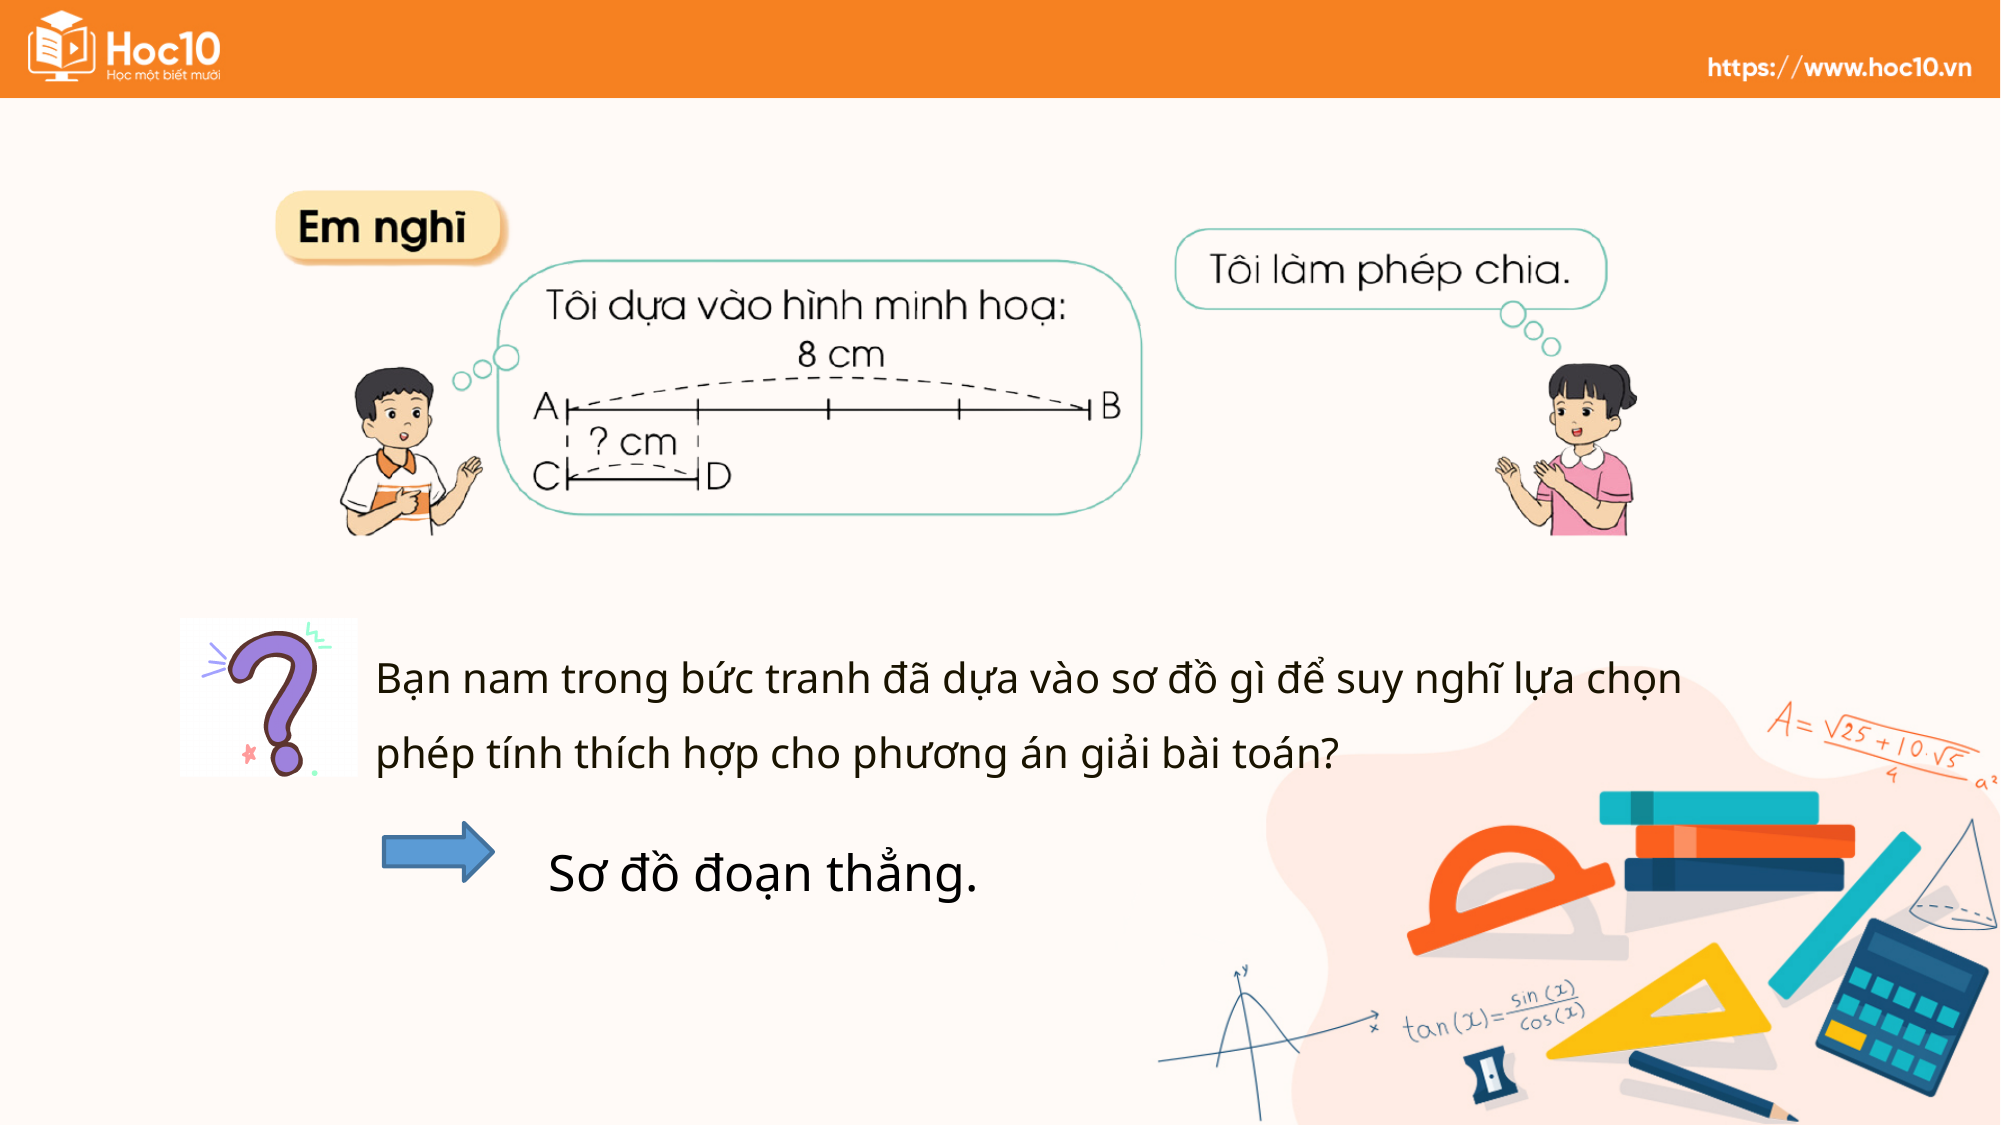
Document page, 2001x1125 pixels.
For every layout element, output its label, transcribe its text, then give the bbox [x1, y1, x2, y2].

text_box Sơ đồ đoạn thẳng. [533, 804, 1049, 910]
text_box [381, 820, 496, 883]
text_box Bạn nam trong bức tranh đã dựa vào sơ đồ gì để suy nghĩ lựa chọn phép tính thích hợp cho phương án giải bài toán? [360, 619, 1732, 785]
picture [0, 0, 2001, 1125]
